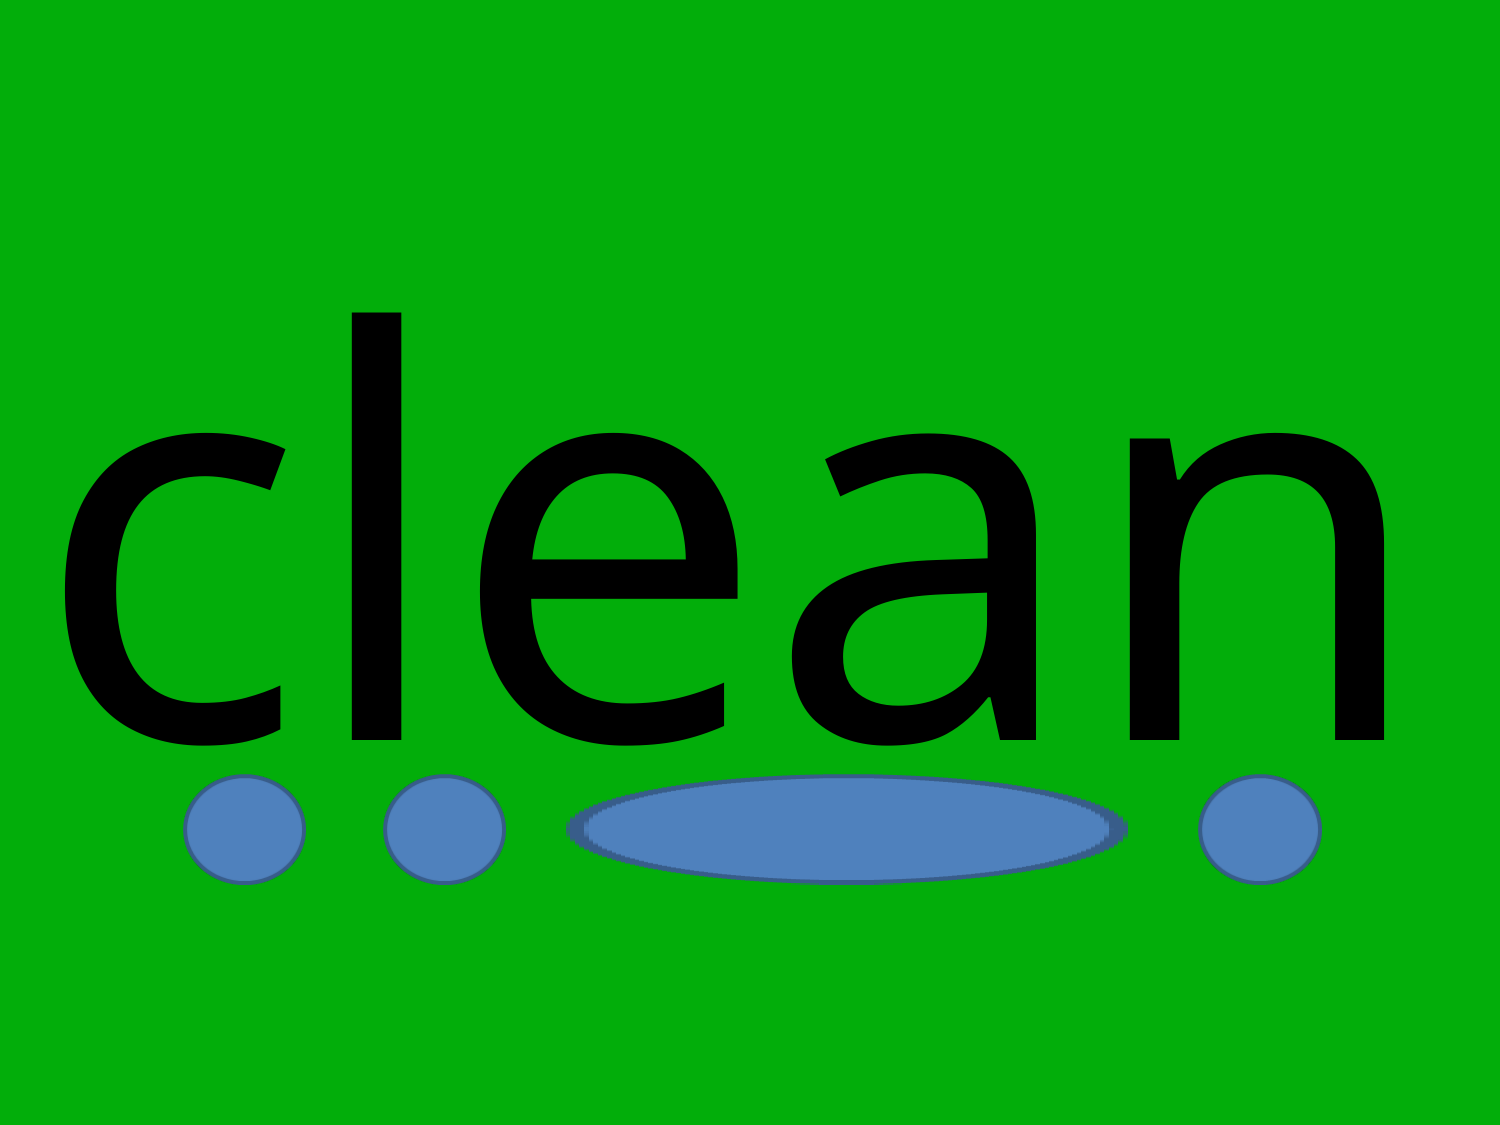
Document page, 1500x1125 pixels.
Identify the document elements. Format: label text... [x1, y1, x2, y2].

picture [1198, 774, 1322, 886]
picture [383, 774, 507, 886]
picture [182, 774, 306, 886]
title clean [0, 338, 1483, 693]
picture [566, 774, 1129, 886]
